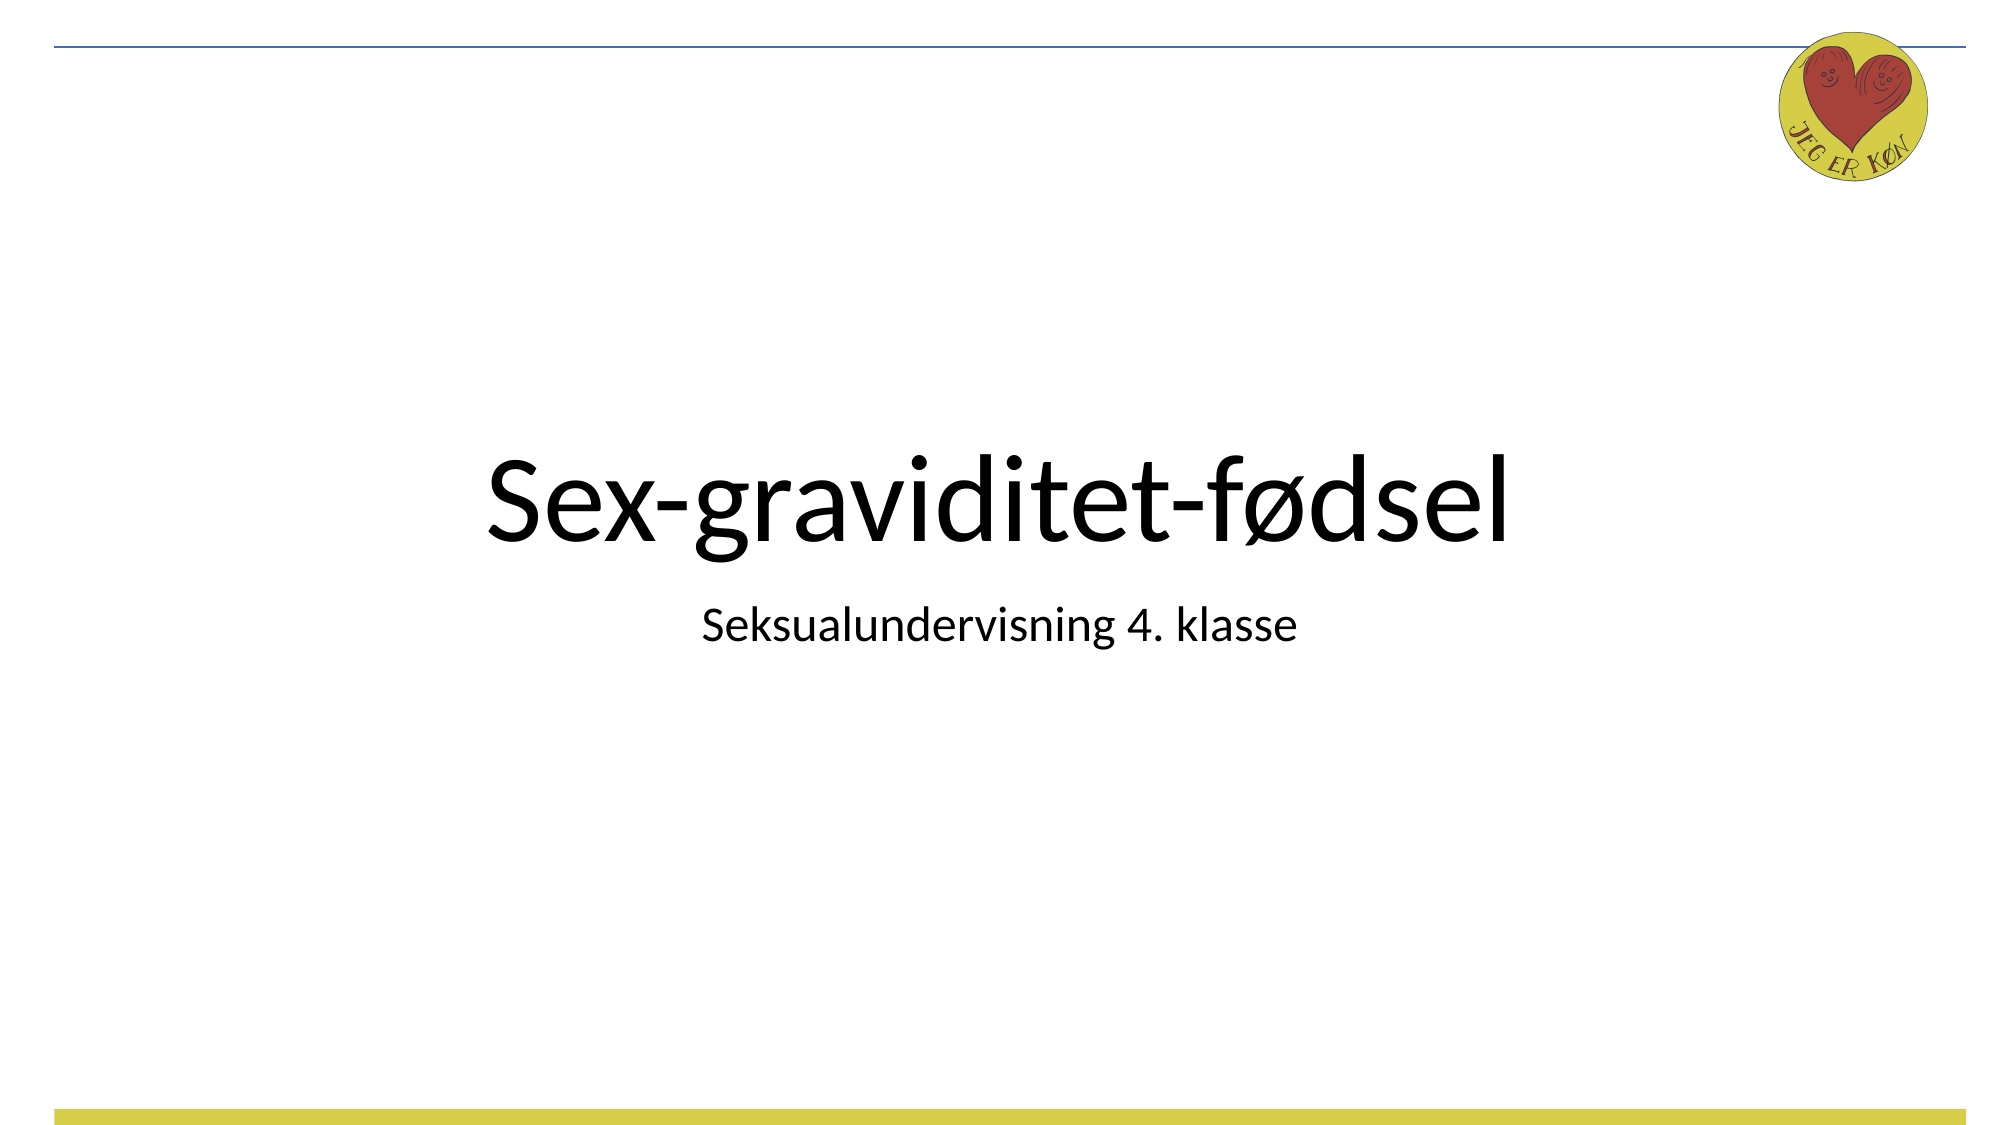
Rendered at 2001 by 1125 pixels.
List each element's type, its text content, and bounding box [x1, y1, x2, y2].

text_box [52, 1107, 1968, 1125]
picture [1769, 26, 1937, 188]
subtitle Seksualundervisning 4. klasse [249, 590, 1750, 863]
title Sex-graviditet-fødsel [249, 184, 1750, 576]
